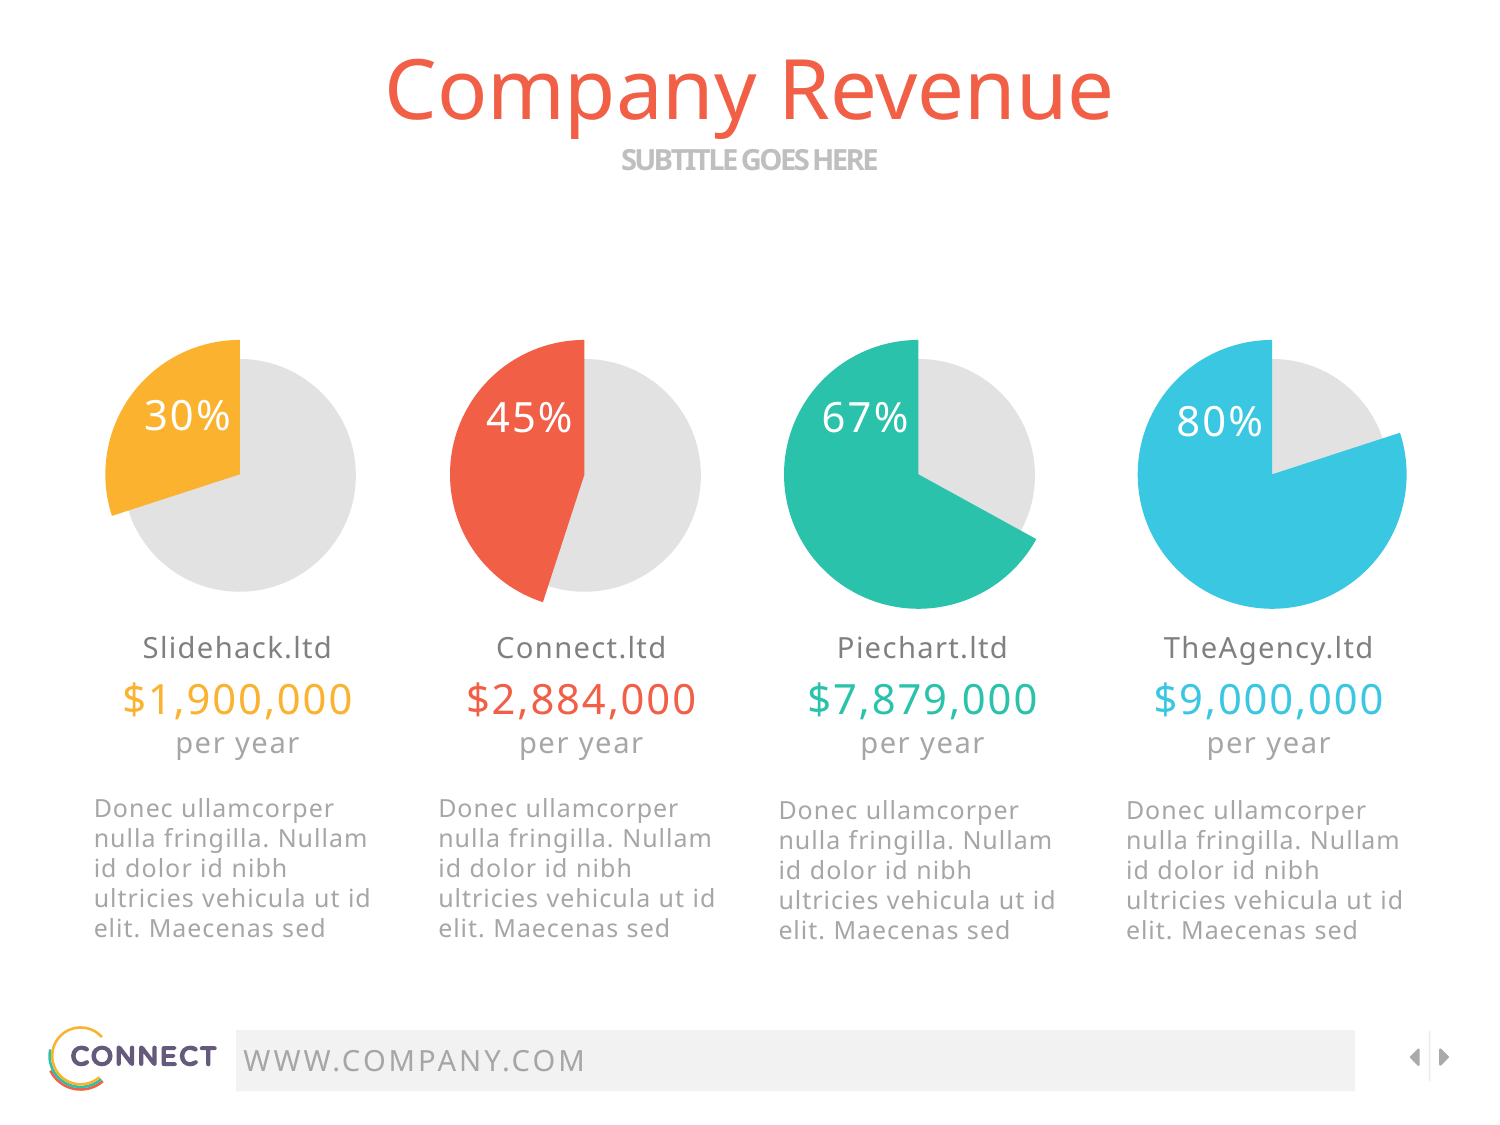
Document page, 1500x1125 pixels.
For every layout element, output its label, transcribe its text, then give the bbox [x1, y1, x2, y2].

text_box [778, 339, 1060, 938]
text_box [1125, 339, 1407, 938]
text_box SUBTITLE GOES HERE [612, 133, 888, 185]
text_box Company Revenue [376, 28, 1124, 145]
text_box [438, 339, 720, 936]
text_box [93, 339, 375, 936]
